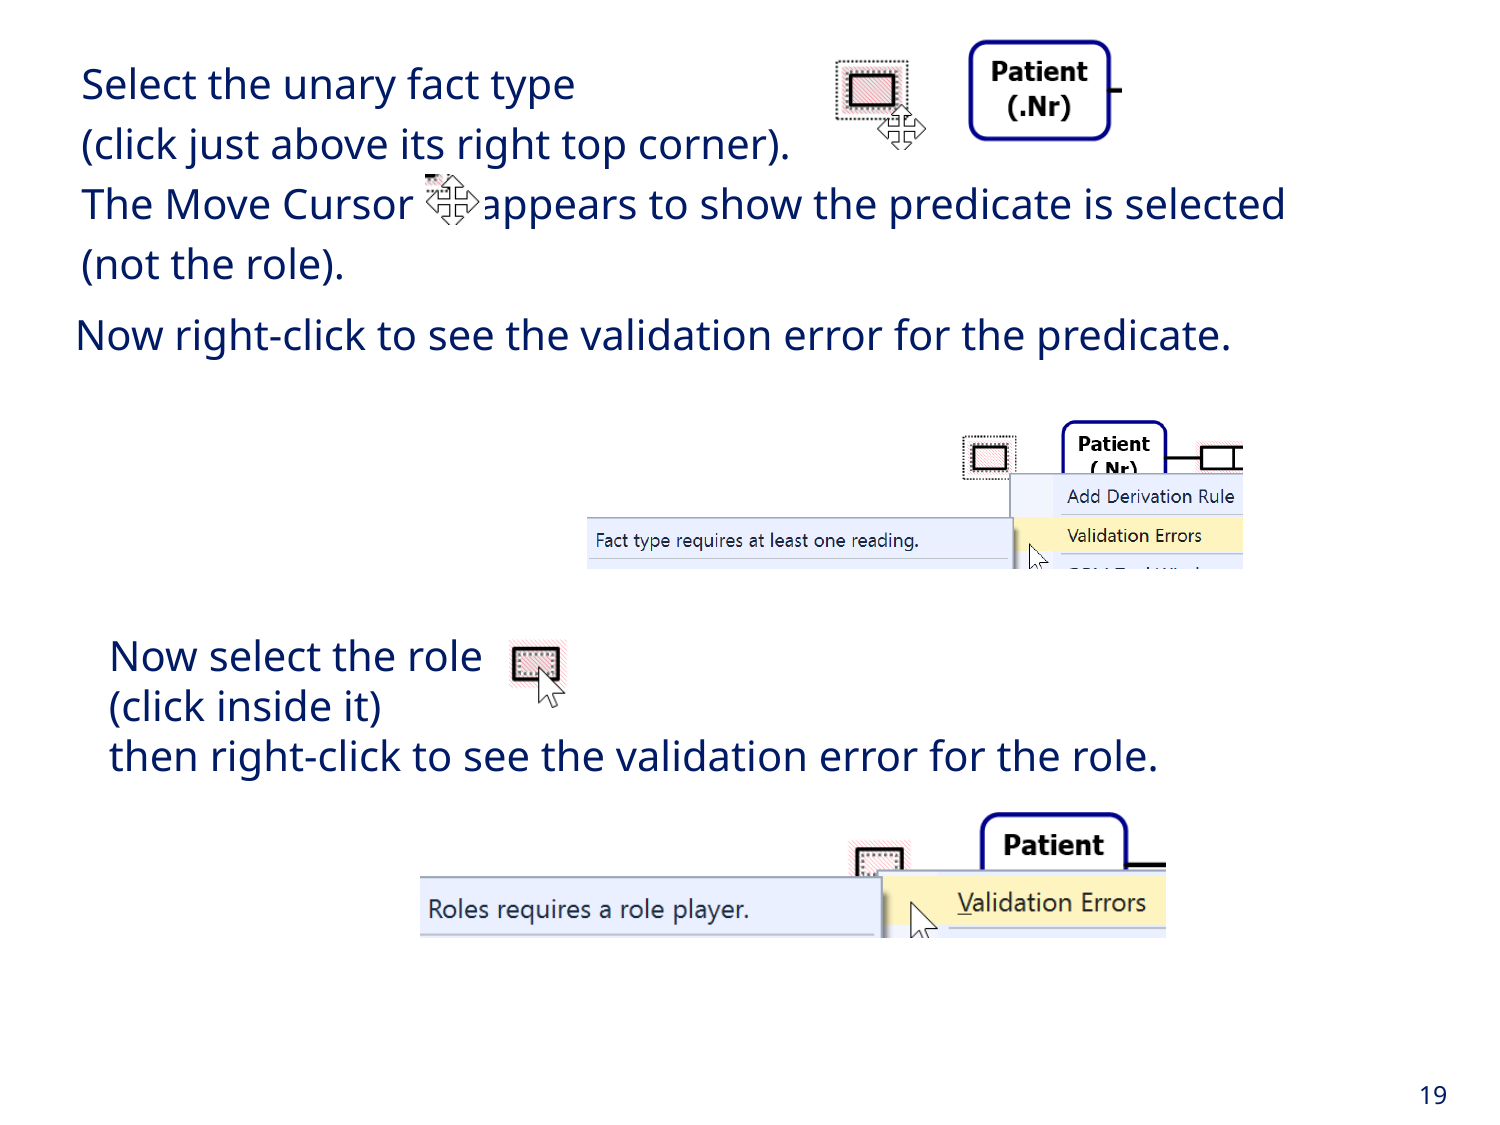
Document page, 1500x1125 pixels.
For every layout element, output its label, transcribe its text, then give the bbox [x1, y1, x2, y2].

slide_number 19 [1112, 1071, 1463, 1125]
text_box Now right-click to see the validation error for the predicate. [60, 301, 1248, 367]
picture [830, 28, 1123, 151]
picture [424, 174, 485, 226]
text_box Now select the role (click inside it) then right-click to see the validation error for the role. [94, 622, 1174, 788]
picture [419, 812, 1166, 938]
text_box Select the unary fact type (click just above its right top corner). The Move Cursor appears to show the predicate is selected (not the role). [66, 40, 1302, 295]
picture [587, 419, 1243, 569]
picture [508, 637, 576, 709]
